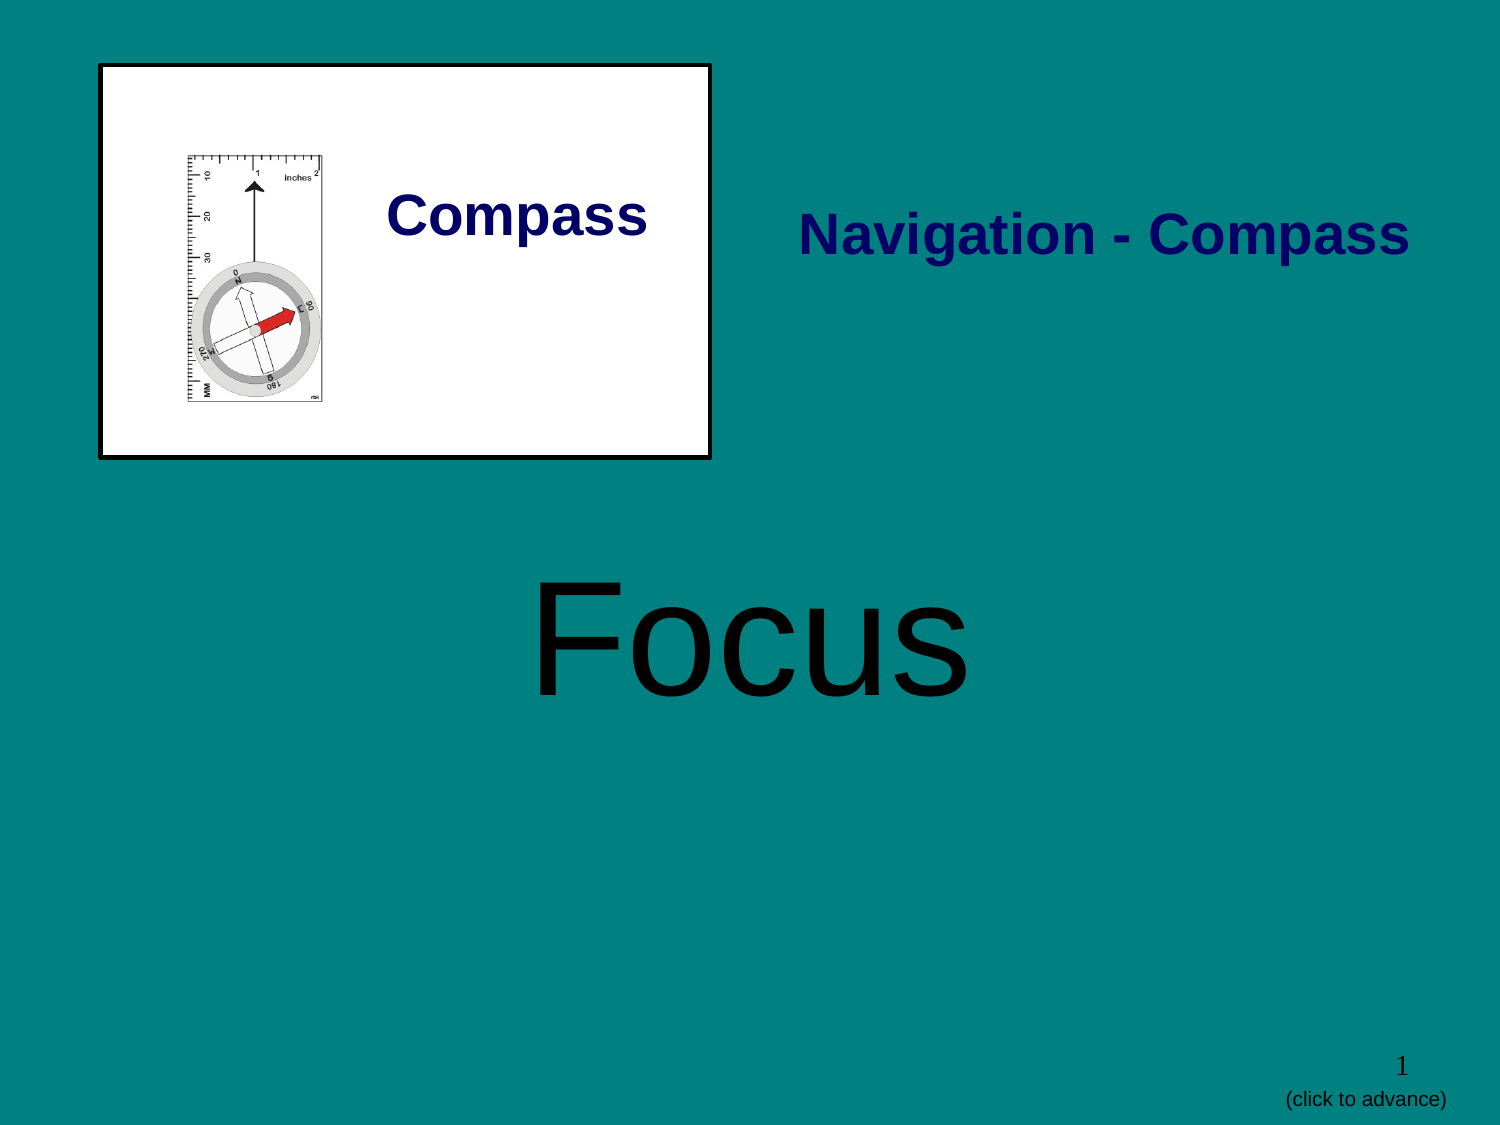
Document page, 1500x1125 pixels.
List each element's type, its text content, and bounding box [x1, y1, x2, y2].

text_box (click to advance) [1270, 1078, 1463, 1119]
picture [155, 103, 576, 419]
title Navigation - Compass [710, 187, 1500, 275]
subtitle Focus [0, 525, 1500, 738]
slide_number 1 [1325, 1025, 1425, 1078]
text_box [99, 63, 712, 459]
text_box Compass [580, 168, 711, 257]
